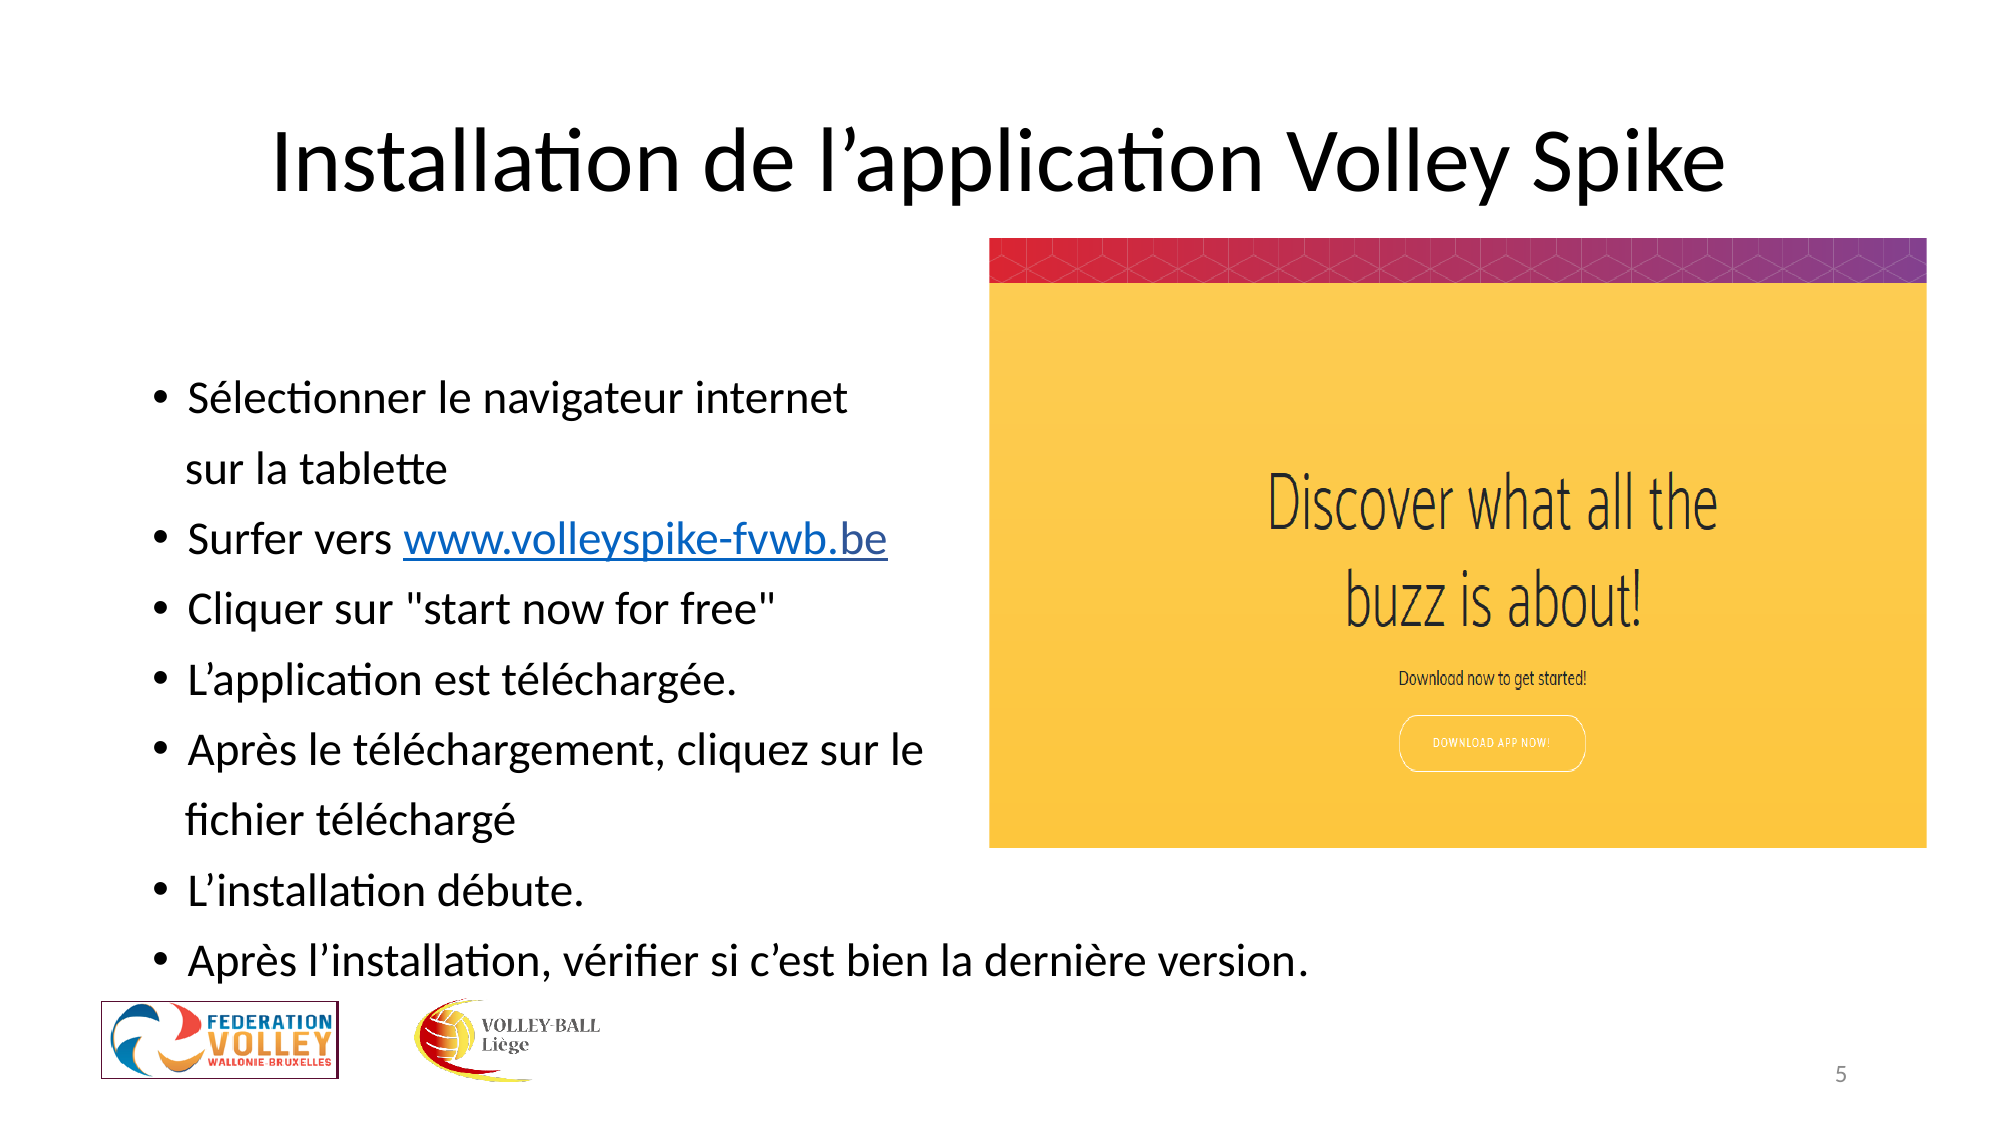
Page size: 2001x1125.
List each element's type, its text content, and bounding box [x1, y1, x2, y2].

picture [989, 238, 1927, 848]
picture [101, 1001, 339, 1079]
list Sélectionner le navigateur internet sur la tablette Surfer vers www.volleyspike-fvwb.be Cliquer sur "start now for free" L’application est téléchargée. Après le téléchargement, cliquez sur le fichier téléchargé L’installation débute. Après l’installation, vérifier si c’est bien la dernière version. [137, 365, 1863, 998]
picture [414, 998, 600, 1082]
title Installation de l’application Volley Spike [96, 52, 1904, 271]
slide_number 5 [1412, 1042, 1863, 1103]
